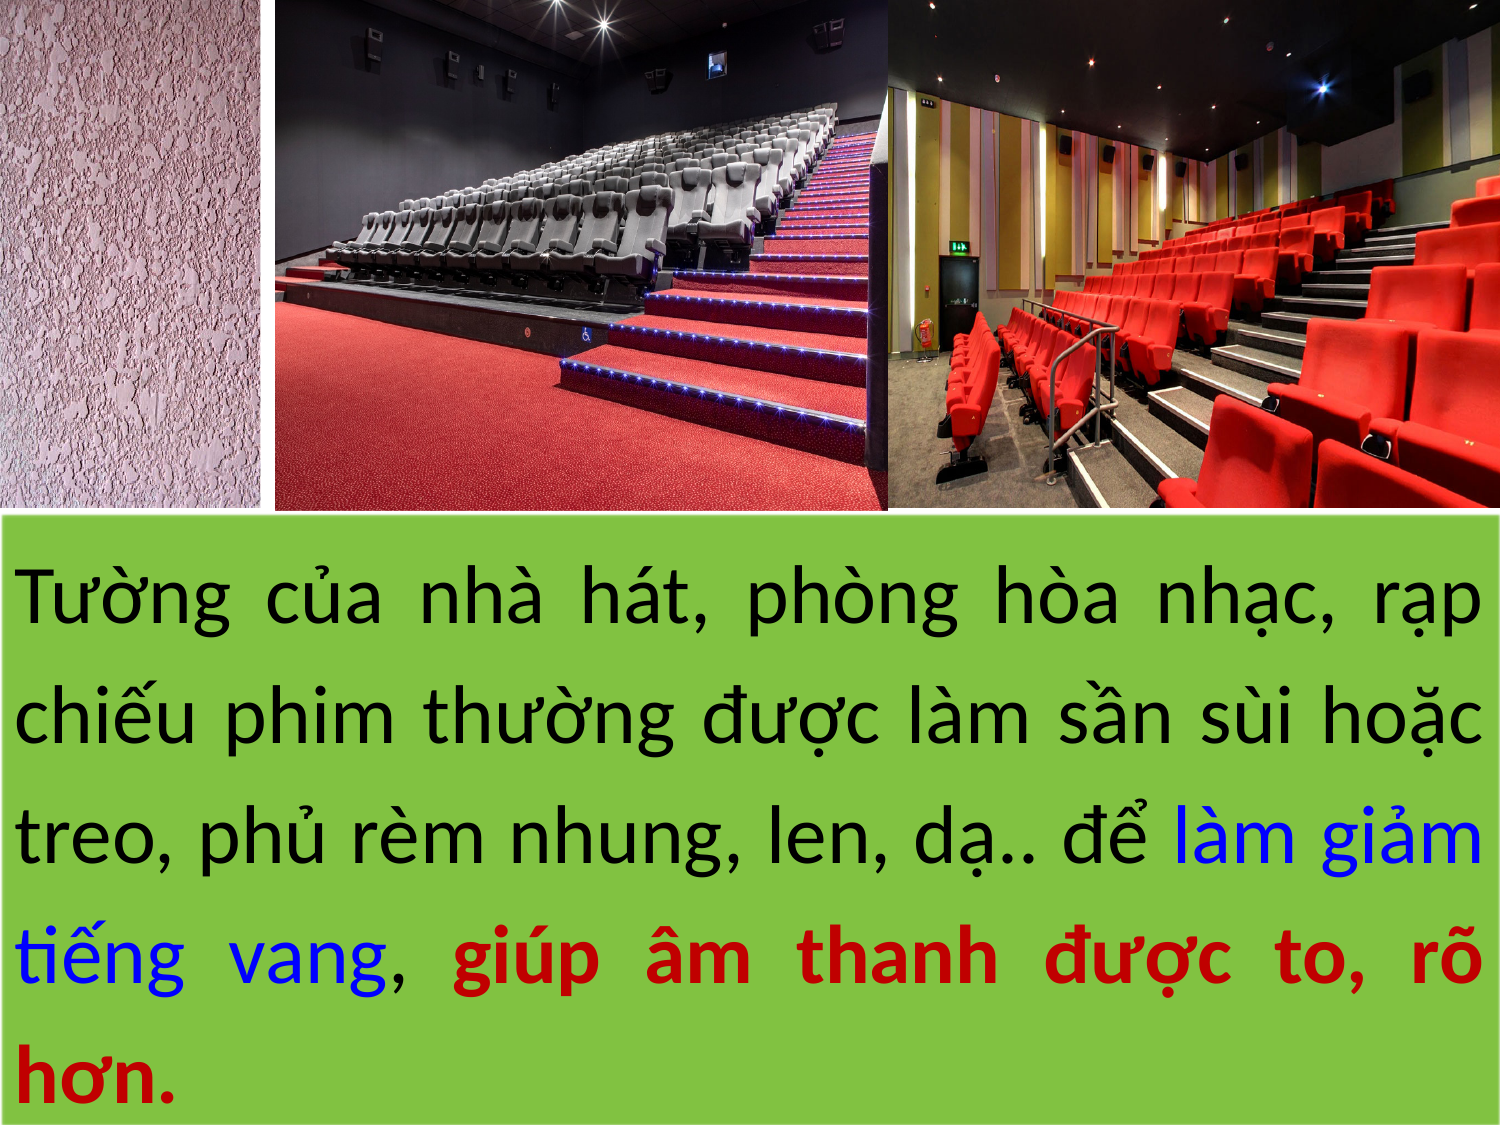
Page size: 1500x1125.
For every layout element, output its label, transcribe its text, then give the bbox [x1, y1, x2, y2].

picture [0, 0, 261, 509]
picture [274, 0, 1500, 512]
text_box Tường của nhà hát, phòng hòa nhạc, rạp chiếu phim thường được làm sần sùi hoặc treo, phủ rèm nhung, len, dạ.. để làm giảm tiếng vang, giúp âm thanh được to, rõ hơn. [3, 521, 1499, 1121]
